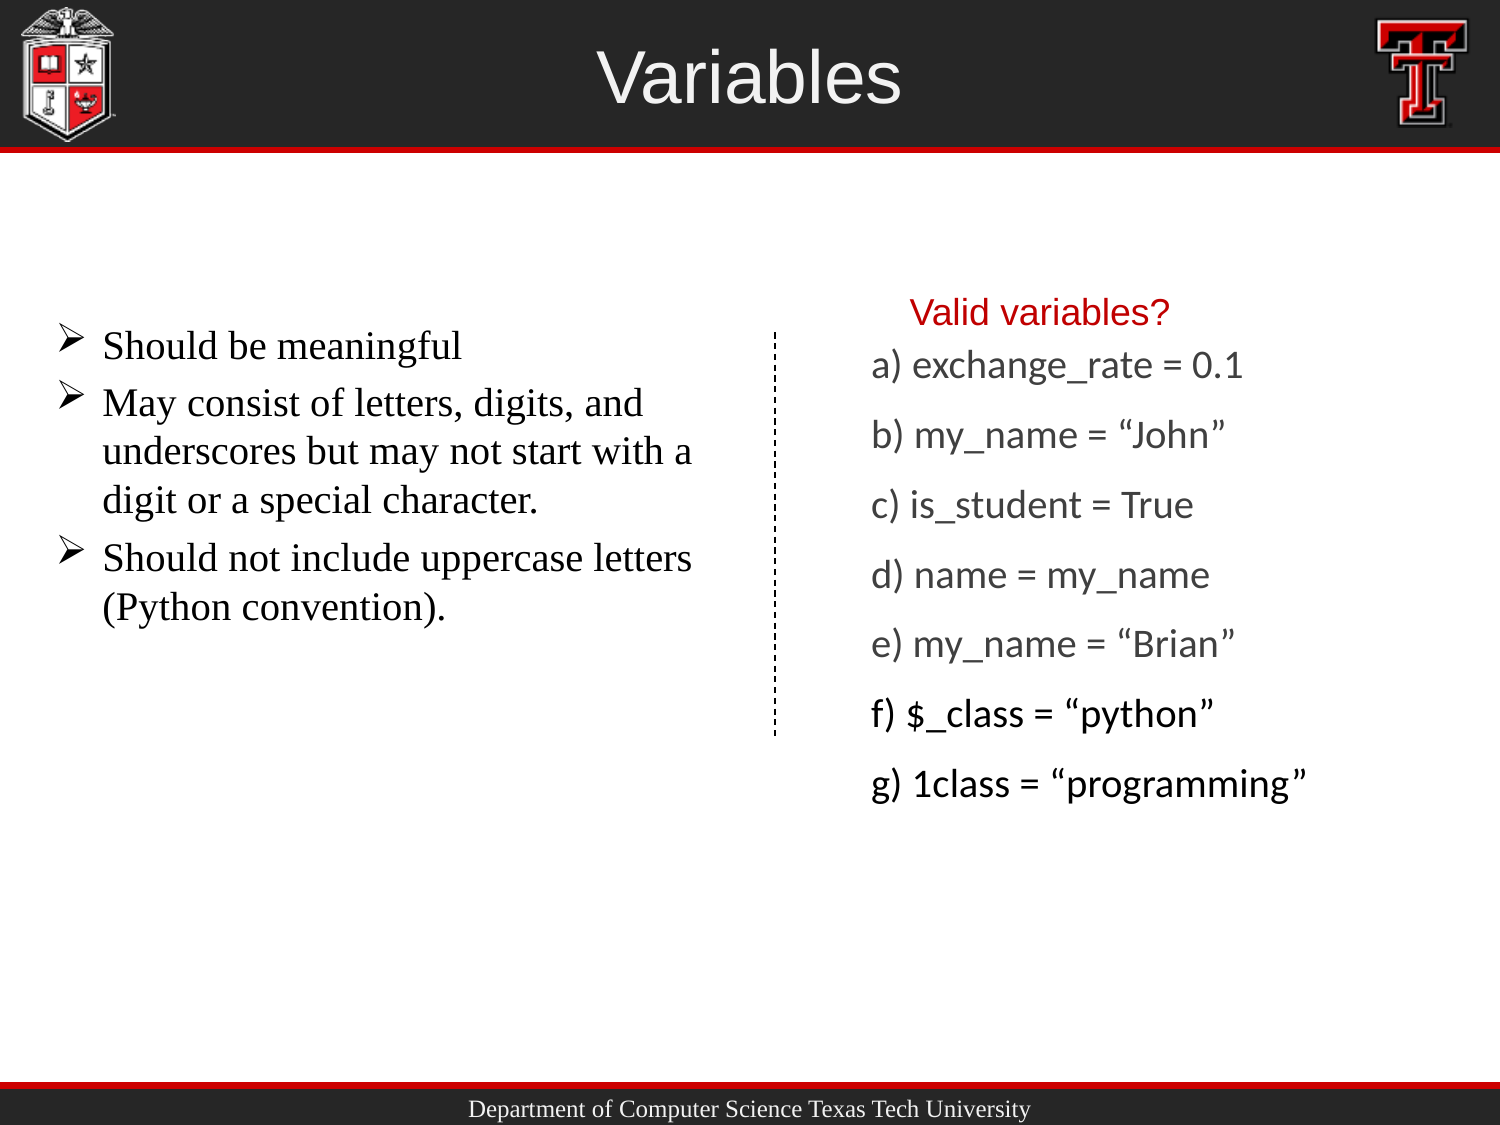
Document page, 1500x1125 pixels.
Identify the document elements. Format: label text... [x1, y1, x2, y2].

title Variables [151, 6, 1349, 141]
text_box a) exchange_rate = 0.1 b) my_name = “John” c) is_student = True d) name = my_name e) my_name = “Brian” f) $_class = “python” g) 1class = “programming” [859, 332, 1373, 821]
picture [1373, 14, 1472, 128]
picture [21, 7, 116, 142]
text_box Valid variables? [894, 280, 1243, 341]
list Should be meaningful May consist of letters, digits, and underscores but may not start with a digit or a special character. Should not include uppercase letters (Python convention). [40, 310, 722, 799]
